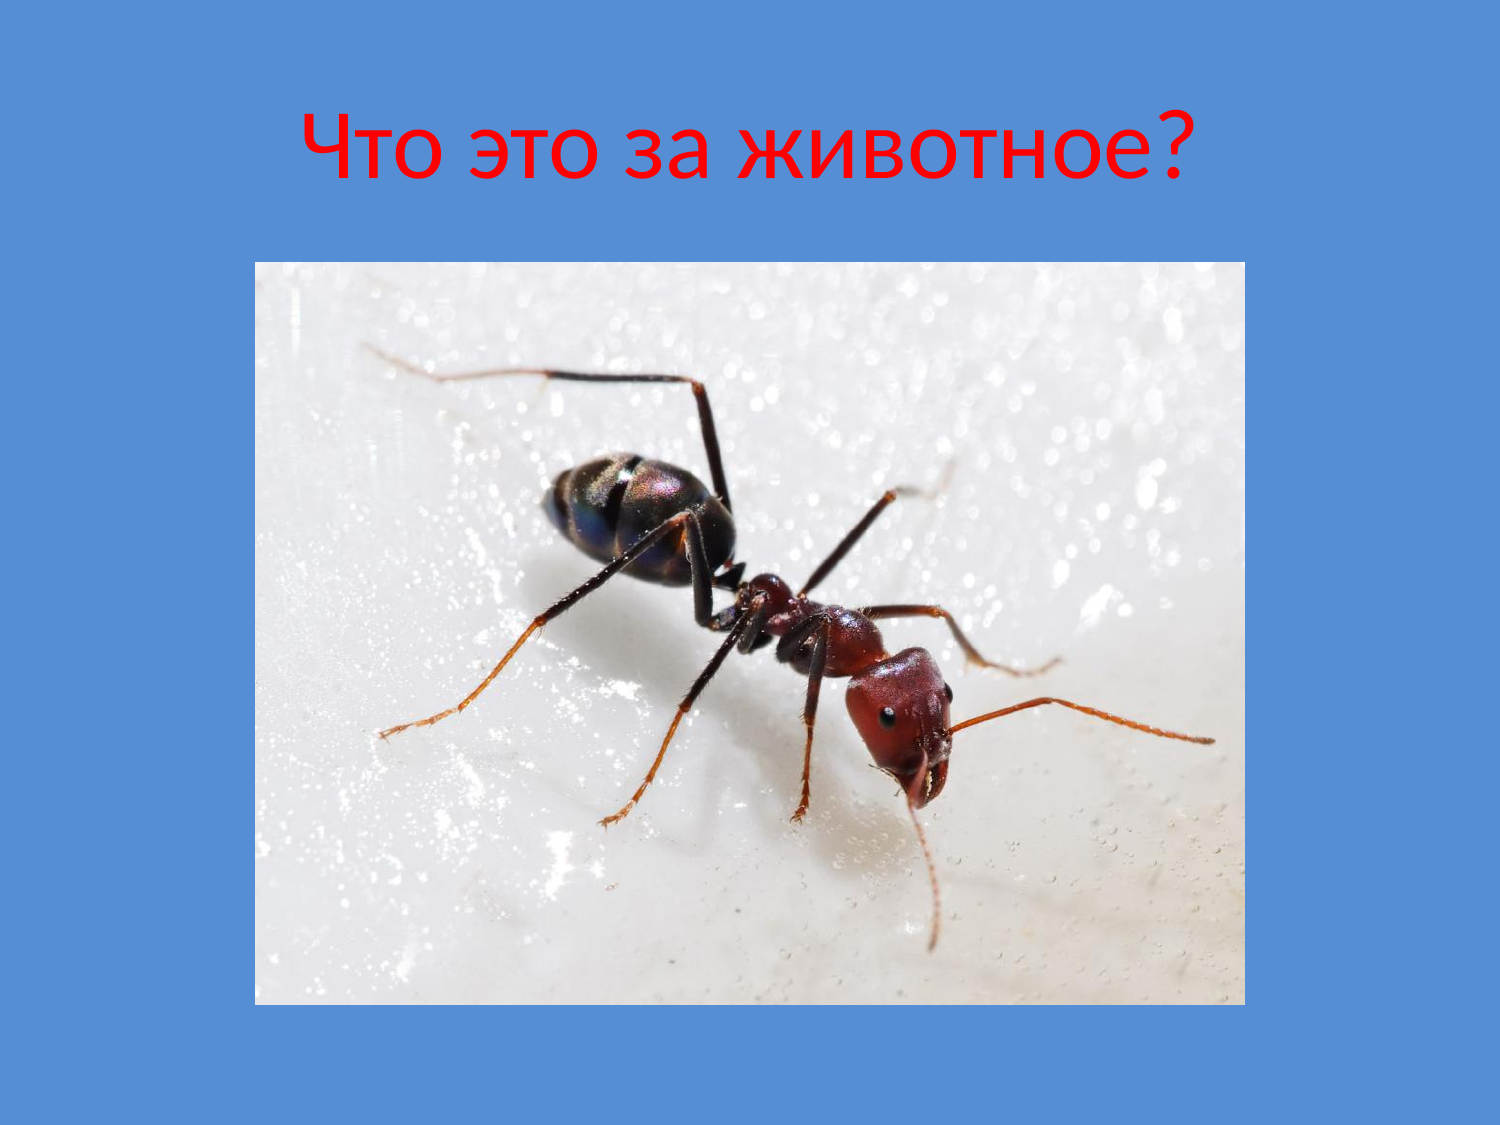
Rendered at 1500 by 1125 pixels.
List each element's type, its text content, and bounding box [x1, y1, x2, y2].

title Что это за животное? [75, 45, 1425, 233]
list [254, 262, 1246, 1006]
